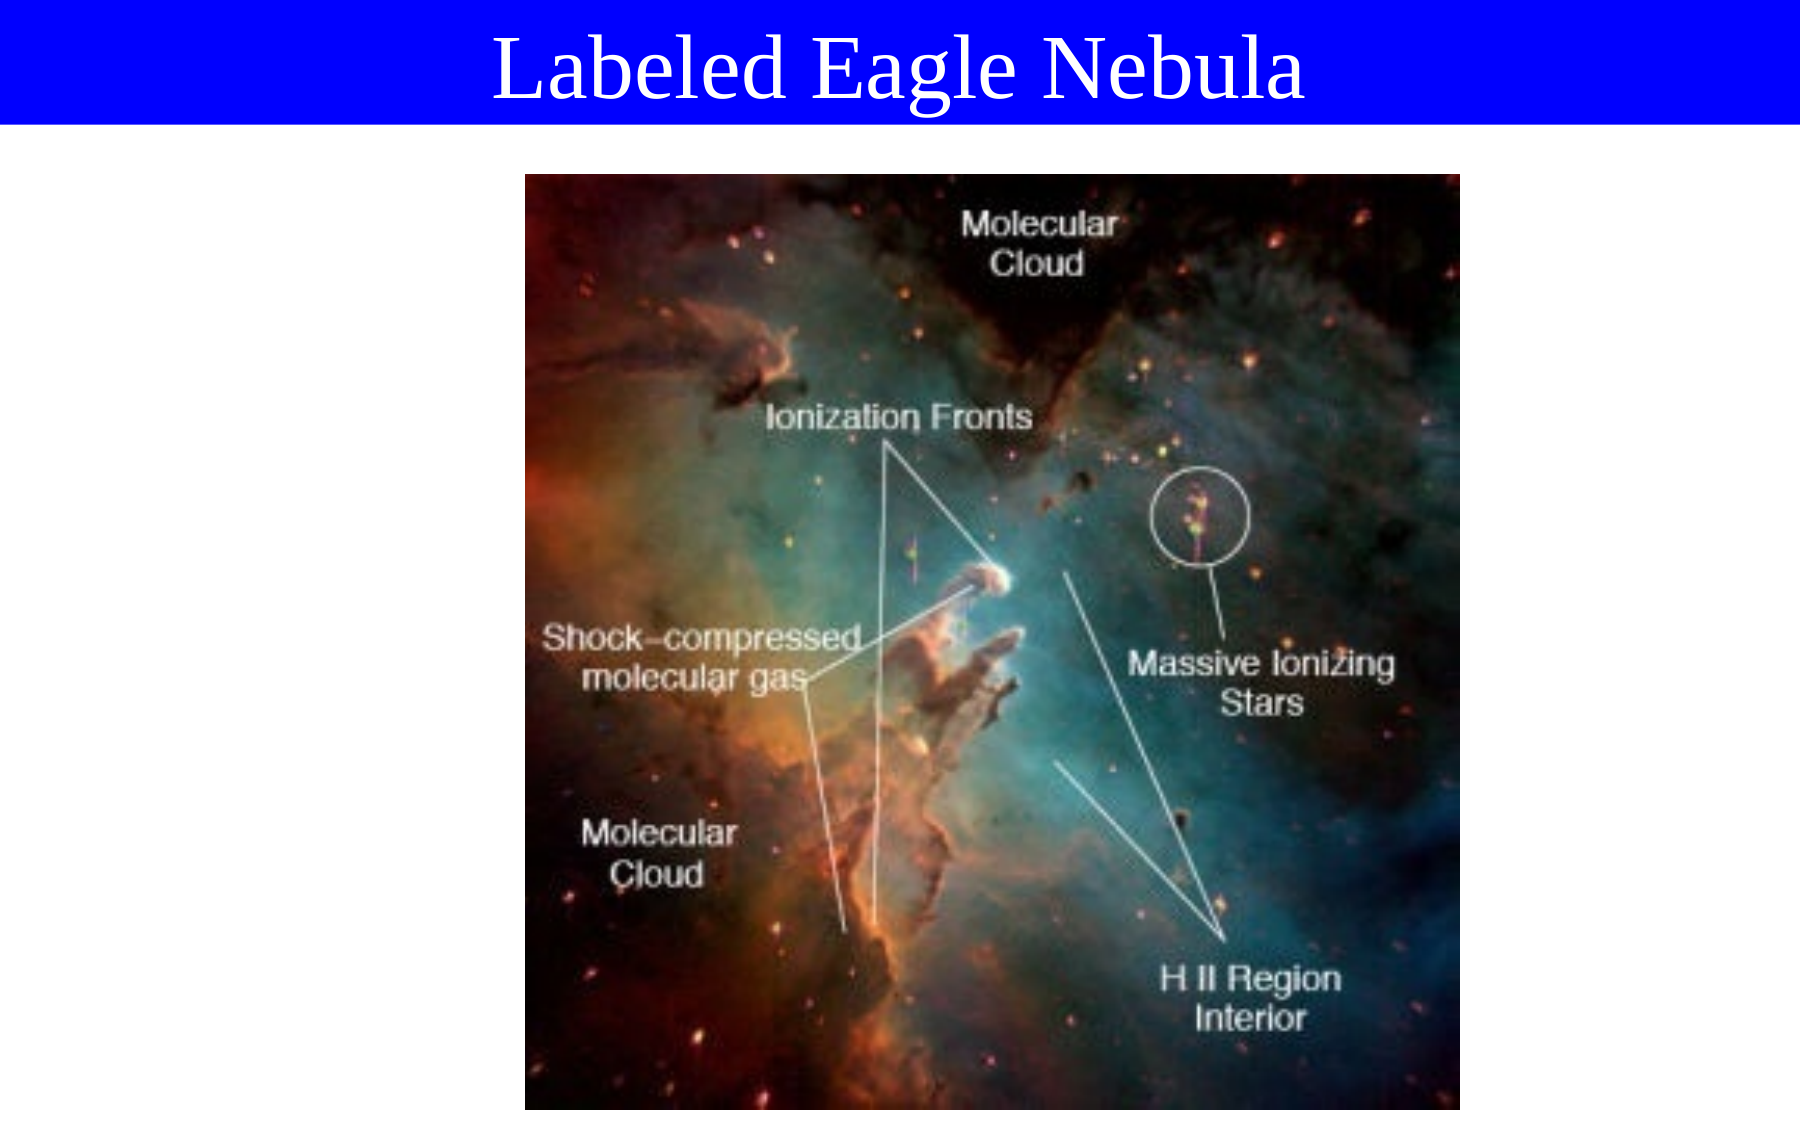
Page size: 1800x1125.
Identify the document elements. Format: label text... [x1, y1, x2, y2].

text_box Labeled Eagle Nebula [0, 0, 1800, 125]
picture [524, 174, 1460, 1110]
